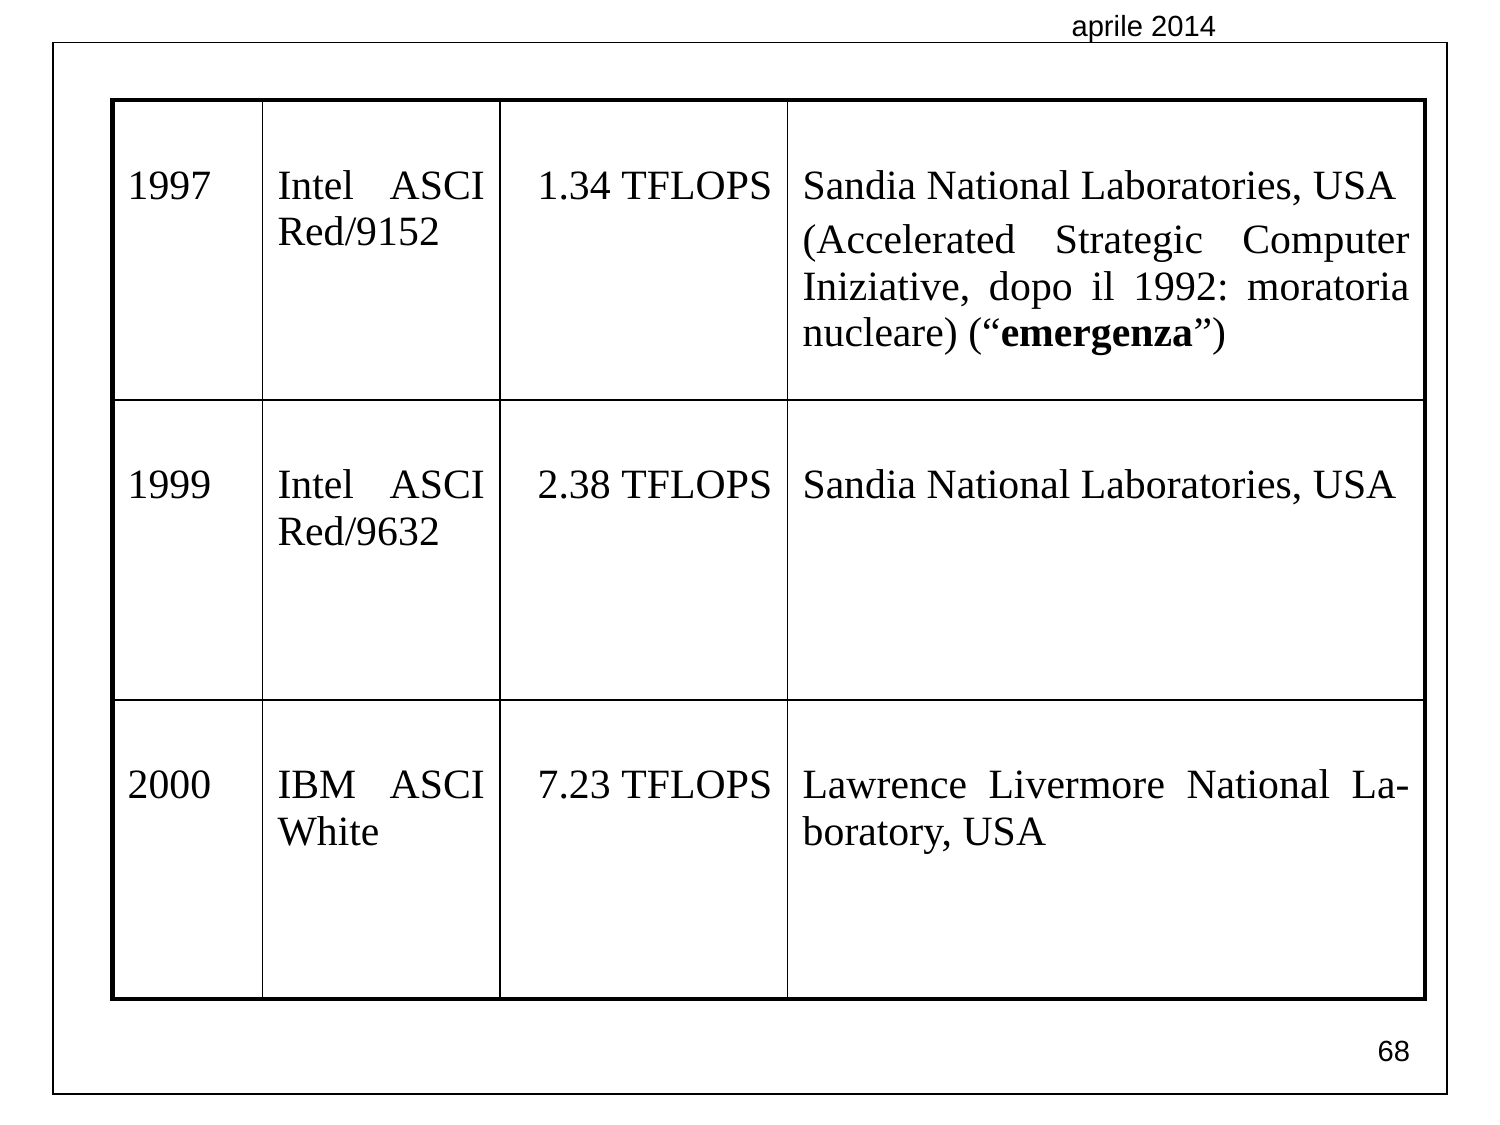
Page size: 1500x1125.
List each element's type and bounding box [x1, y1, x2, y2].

text_box [52, 0, 1448, 1095]
